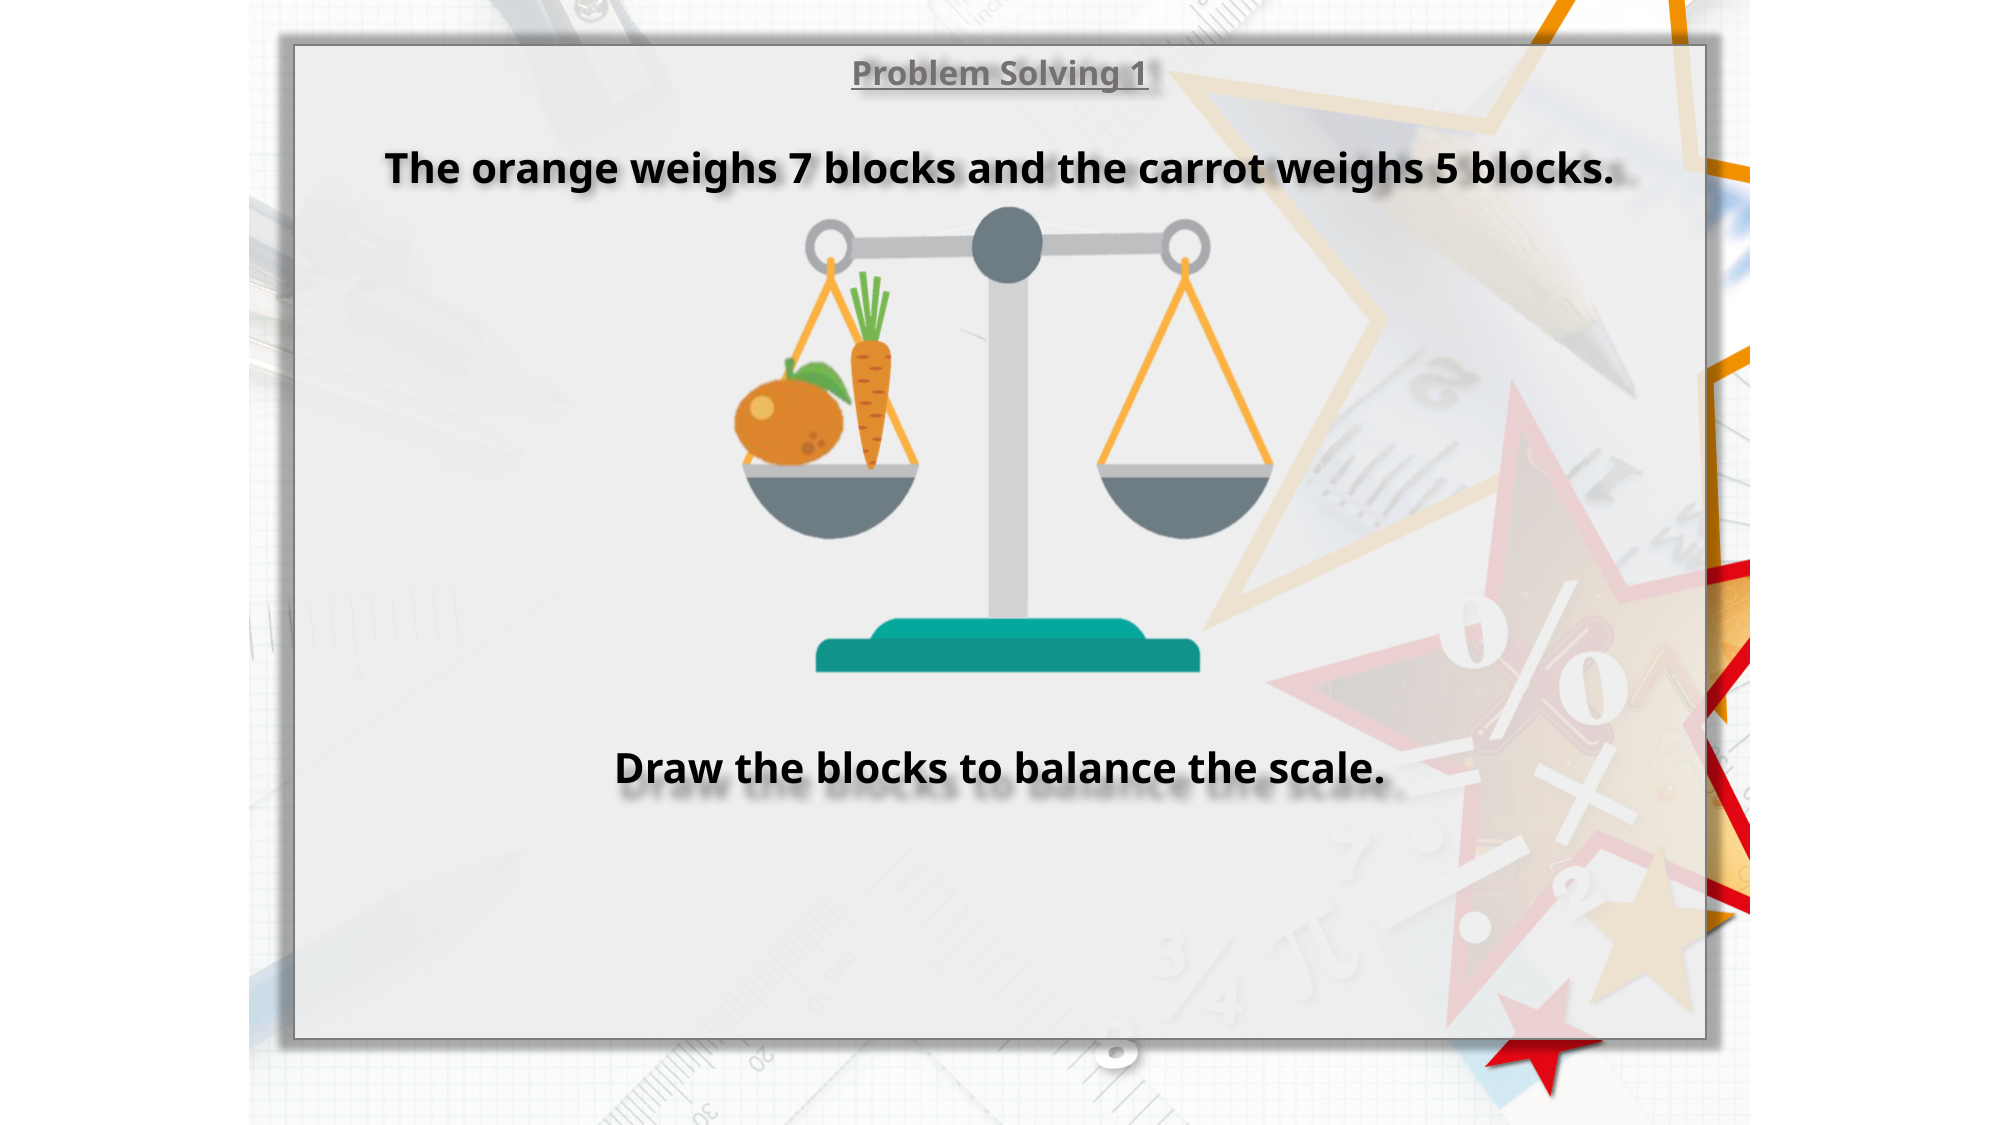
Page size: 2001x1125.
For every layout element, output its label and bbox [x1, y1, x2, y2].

picture [249, 0, 1750, 1125]
